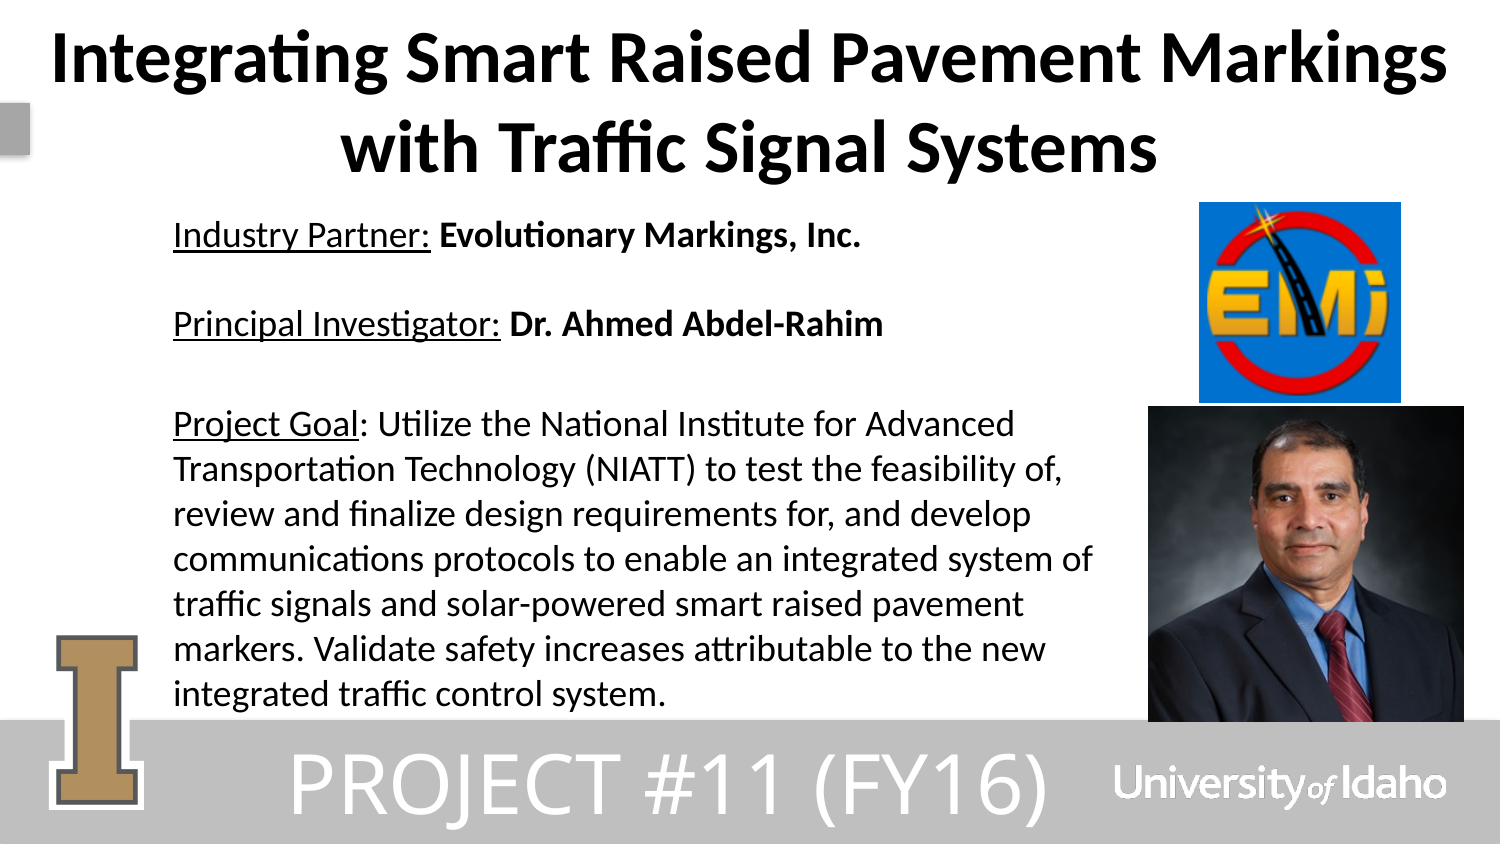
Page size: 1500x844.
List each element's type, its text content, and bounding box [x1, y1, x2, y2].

text_box Project Goal: Utilize the National Institute for Advanced Transportation Technology (NIATT) to test the feasibility of, review and finalize design requirements for, and develop communications protocols to enable an integrated system of traffic signals and solar-powered smart raised pavement markers. Validate safety increases attributable to the new integrated traffic control system. [158, 391, 1171, 722]
text_box Industry Partner: Evolutionary Markings, Inc. [158, 202, 1153, 263]
title Project #11 (FY16) [286, 730, 1099, 825]
text_box Integrating Smart Raised Pavement Markings with Traffic Signal Systems [0, 0, 1500, 195]
picture [1148, 406, 1465, 723]
picture [1198, 202, 1402, 403]
text_box Principal Investigator: Dr. Ahmed Abdel-Rahim [158, 291, 984, 352]
